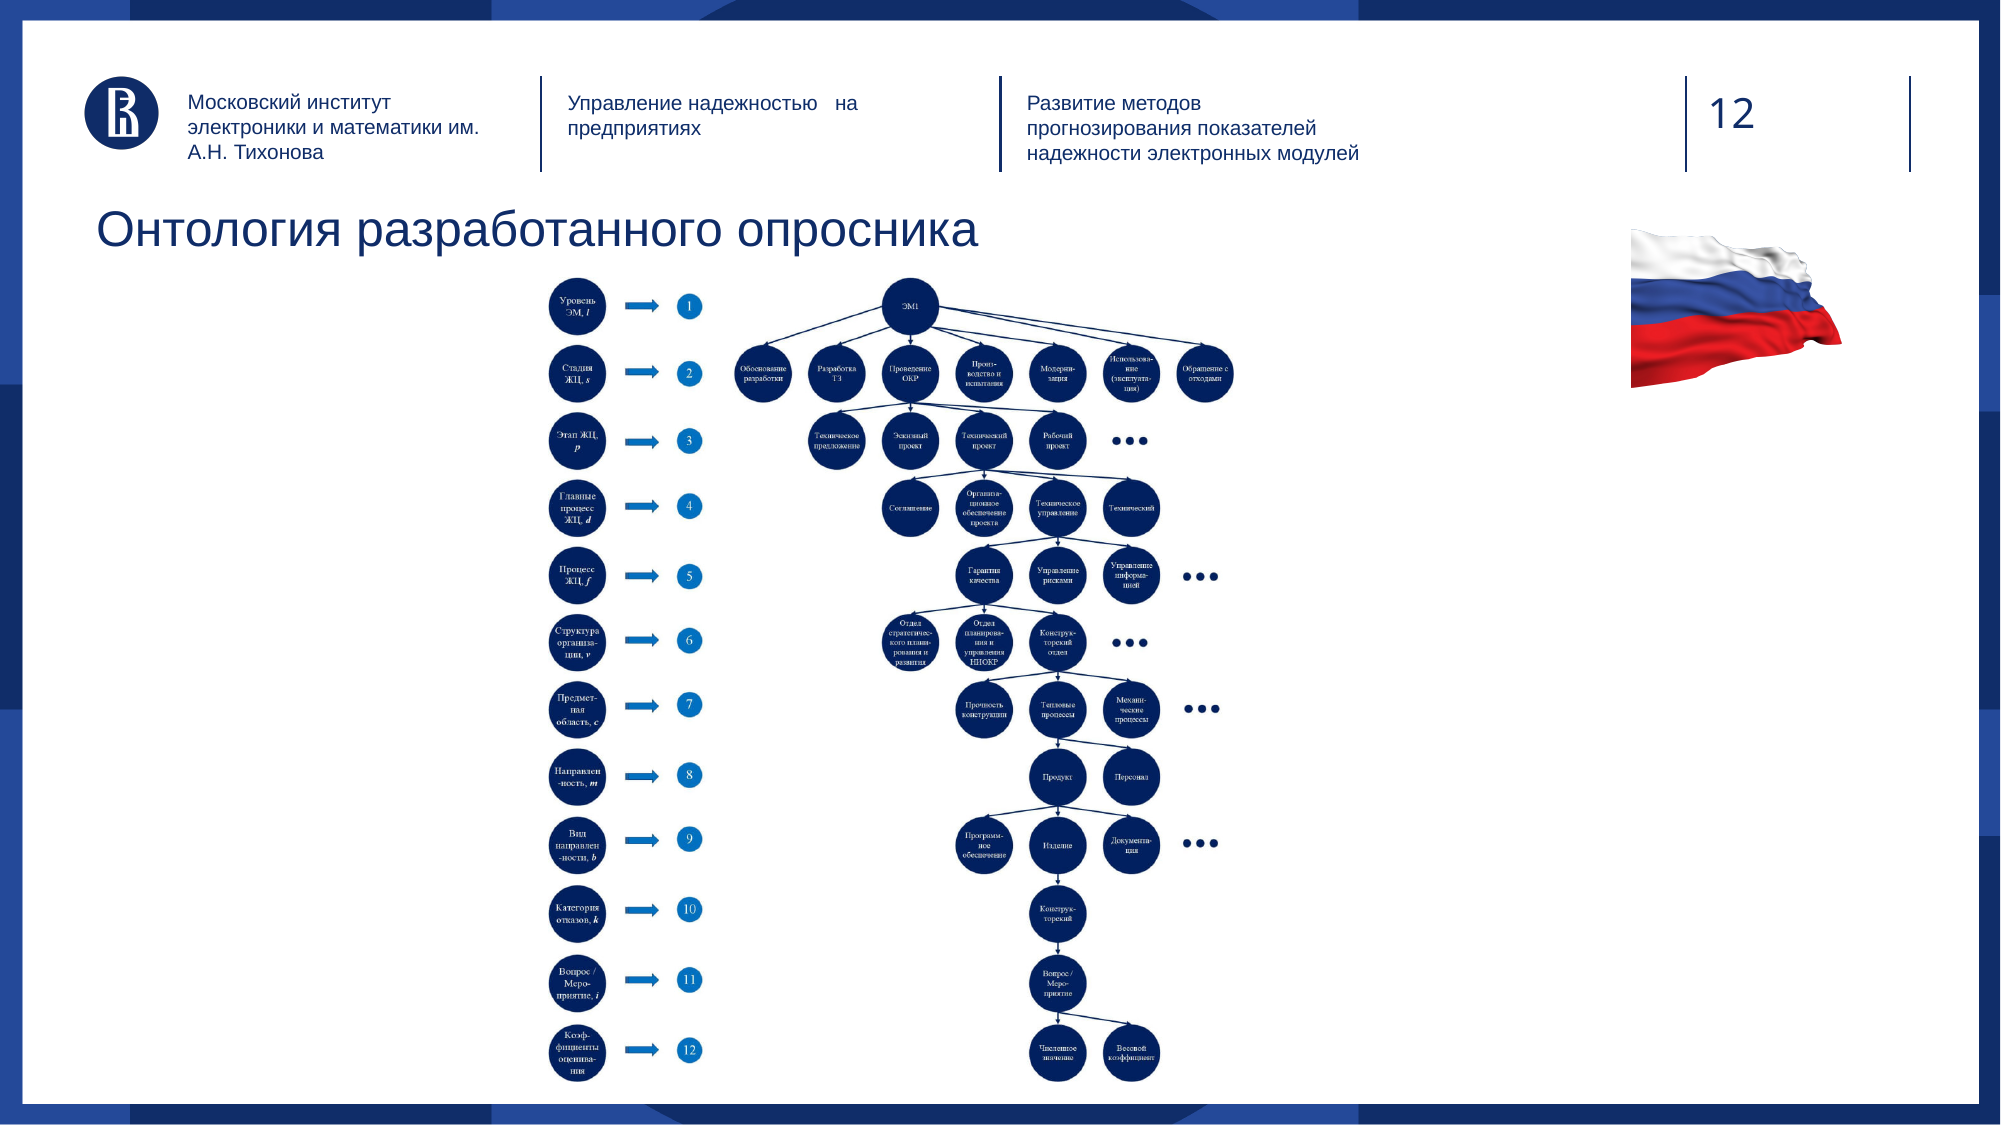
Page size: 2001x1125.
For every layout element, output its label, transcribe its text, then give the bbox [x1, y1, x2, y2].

title Онтология разработанного опросника [96, 196, 1347, 263]
list Управление надежностью на предприятиях [567, 90, 907, 157]
list Развитие методов прогнозирования показателей надежности электронных модулей [1026, 90, 1367, 157]
list Московский институт электроники и математики им. А.Н. Тихонова [187, 88, 500, 157]
picture [0, 0, 2001, 1125]
